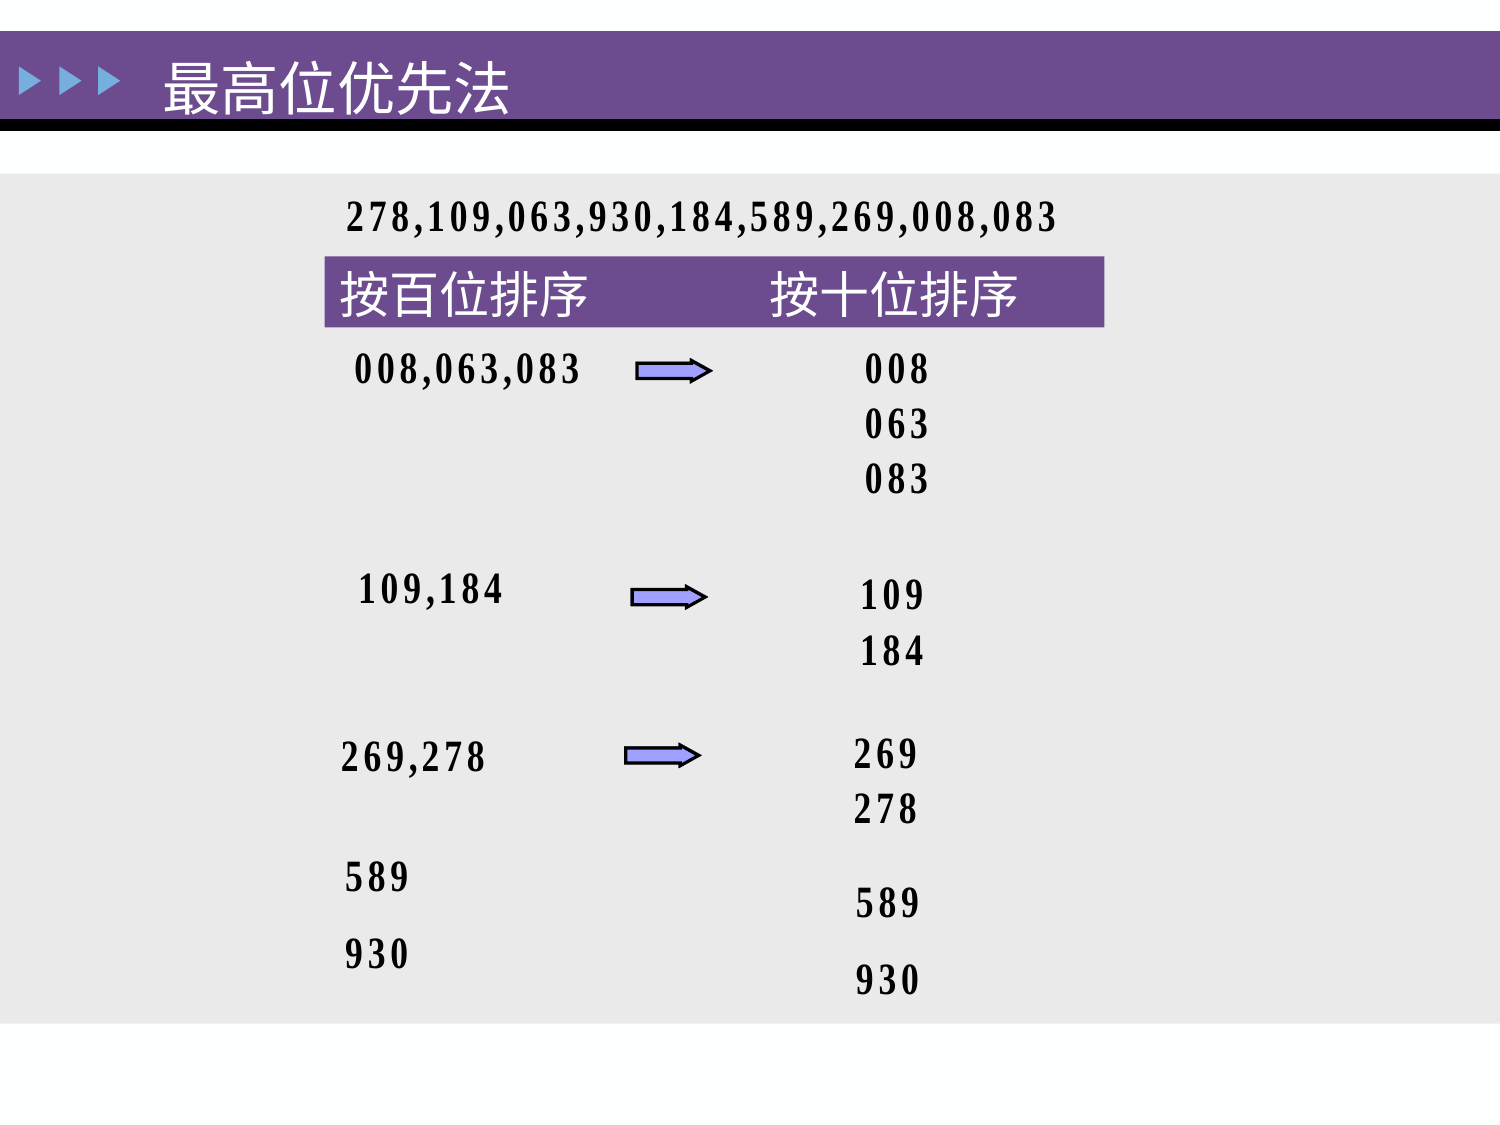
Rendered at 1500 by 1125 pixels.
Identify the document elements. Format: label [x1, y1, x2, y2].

text_box [0, 170, 1500, 1024]
text_box [147, 27, 532, 123]
